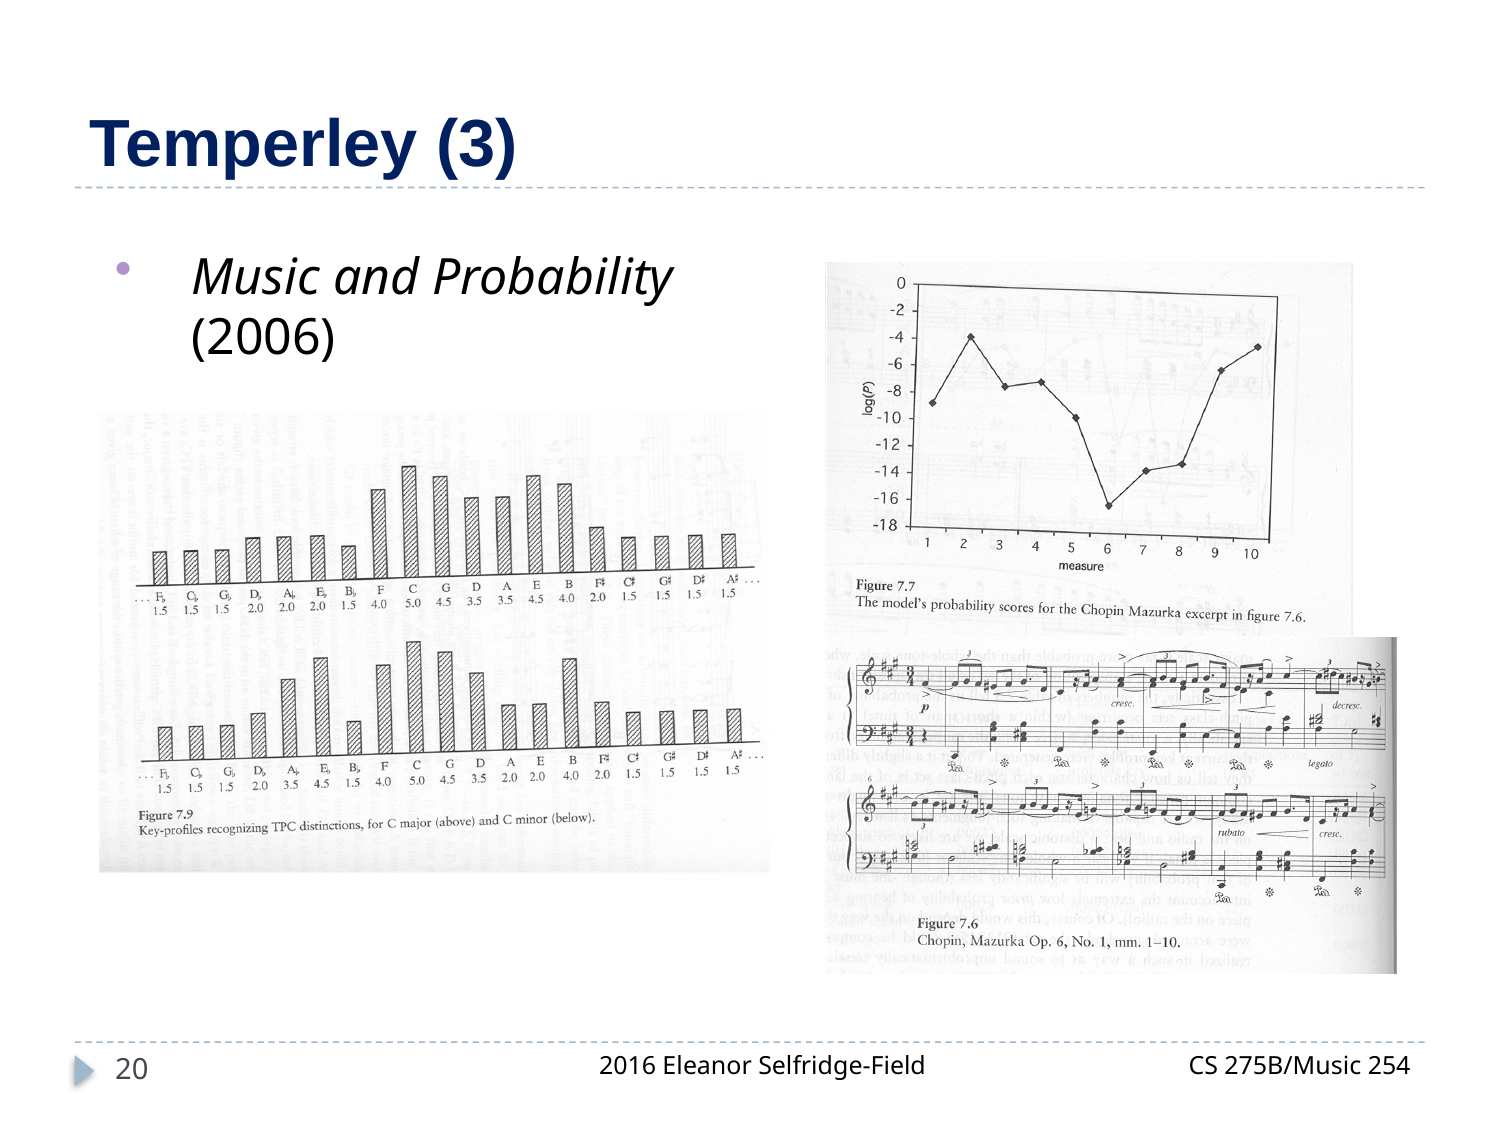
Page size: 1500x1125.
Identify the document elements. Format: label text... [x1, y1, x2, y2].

text_box Music and Probability (2006) [99, 162, 845, 863]
footer 2016 Eleanor Selfridge-Field [475, 1042, 1051, 1103]
picture [99, 412, 770, 873]
picture [824, 637, 1397, 974]
picture [824, 262, 1354, 636]
title Temperley (3) [75, 24, 1425, 188]
slide_number 20 [100, 1042, 426, 1103]
slide_number CS 275B/Music 254 [1051, 1042, 1426, 1103]
